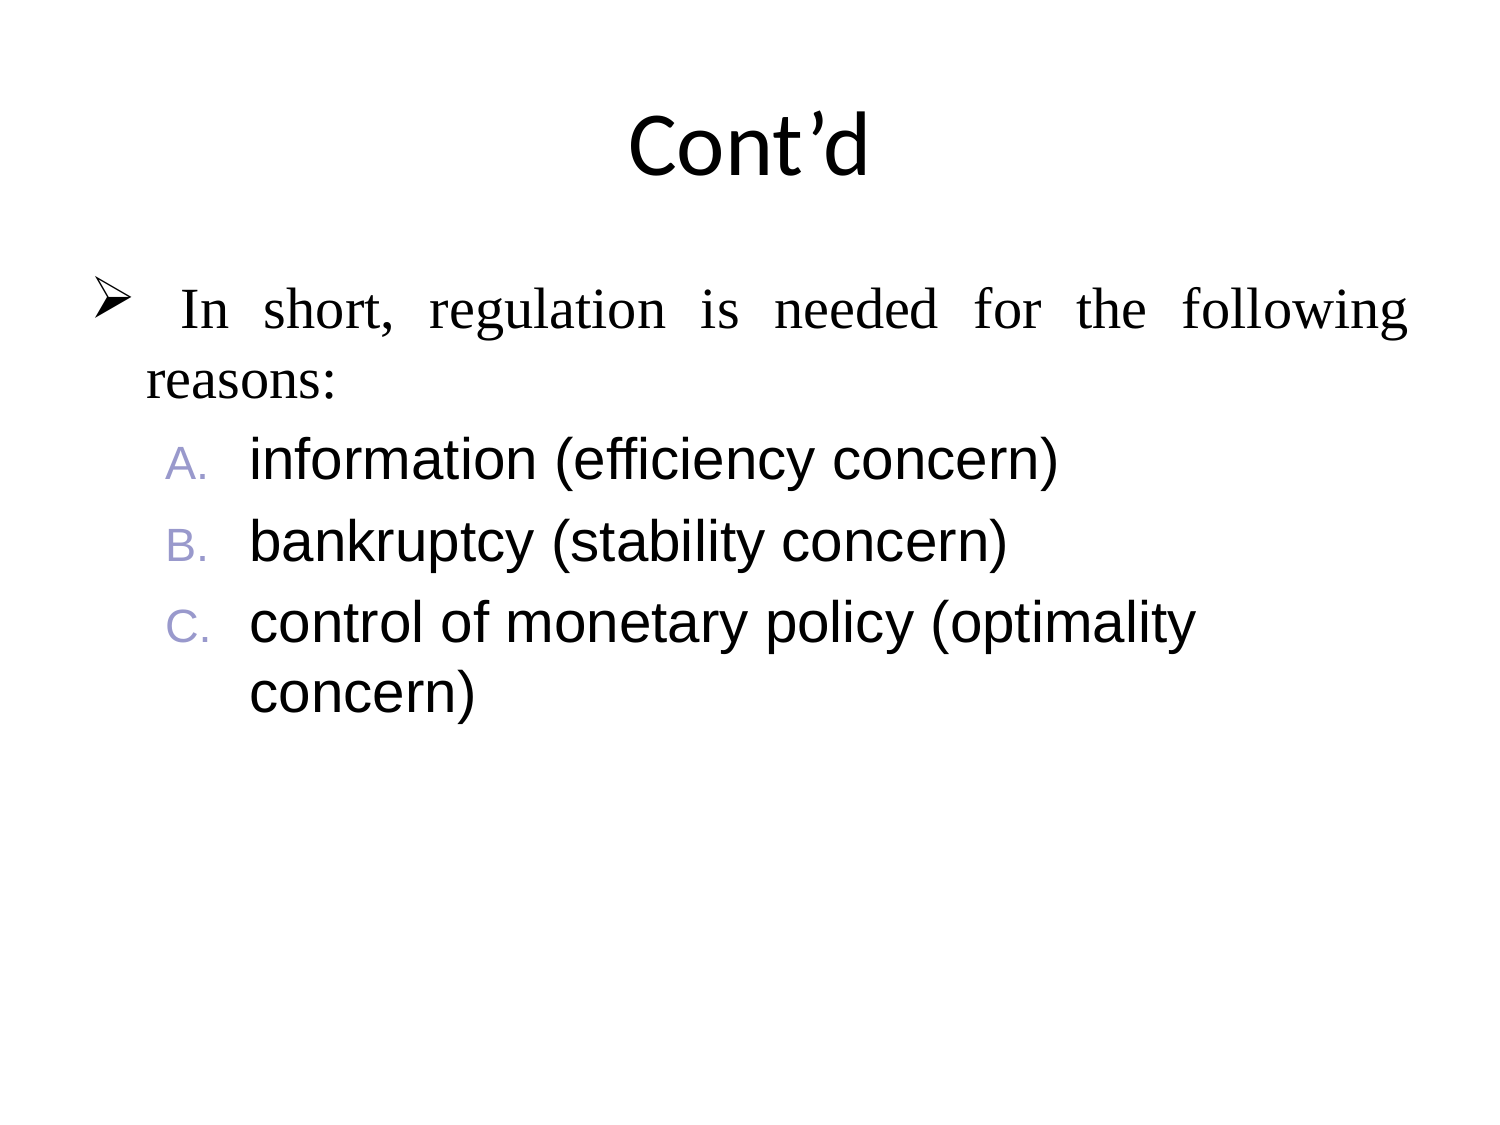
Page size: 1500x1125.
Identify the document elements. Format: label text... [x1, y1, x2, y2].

title Cont’d [75, 45, 1425, 233]
list In short, regulation is needed for the following reasons: information (efficiency concern) bankruptcy (stability concern) control of monetary policy (optimality concern) [75, 262, 1425, 1005]
